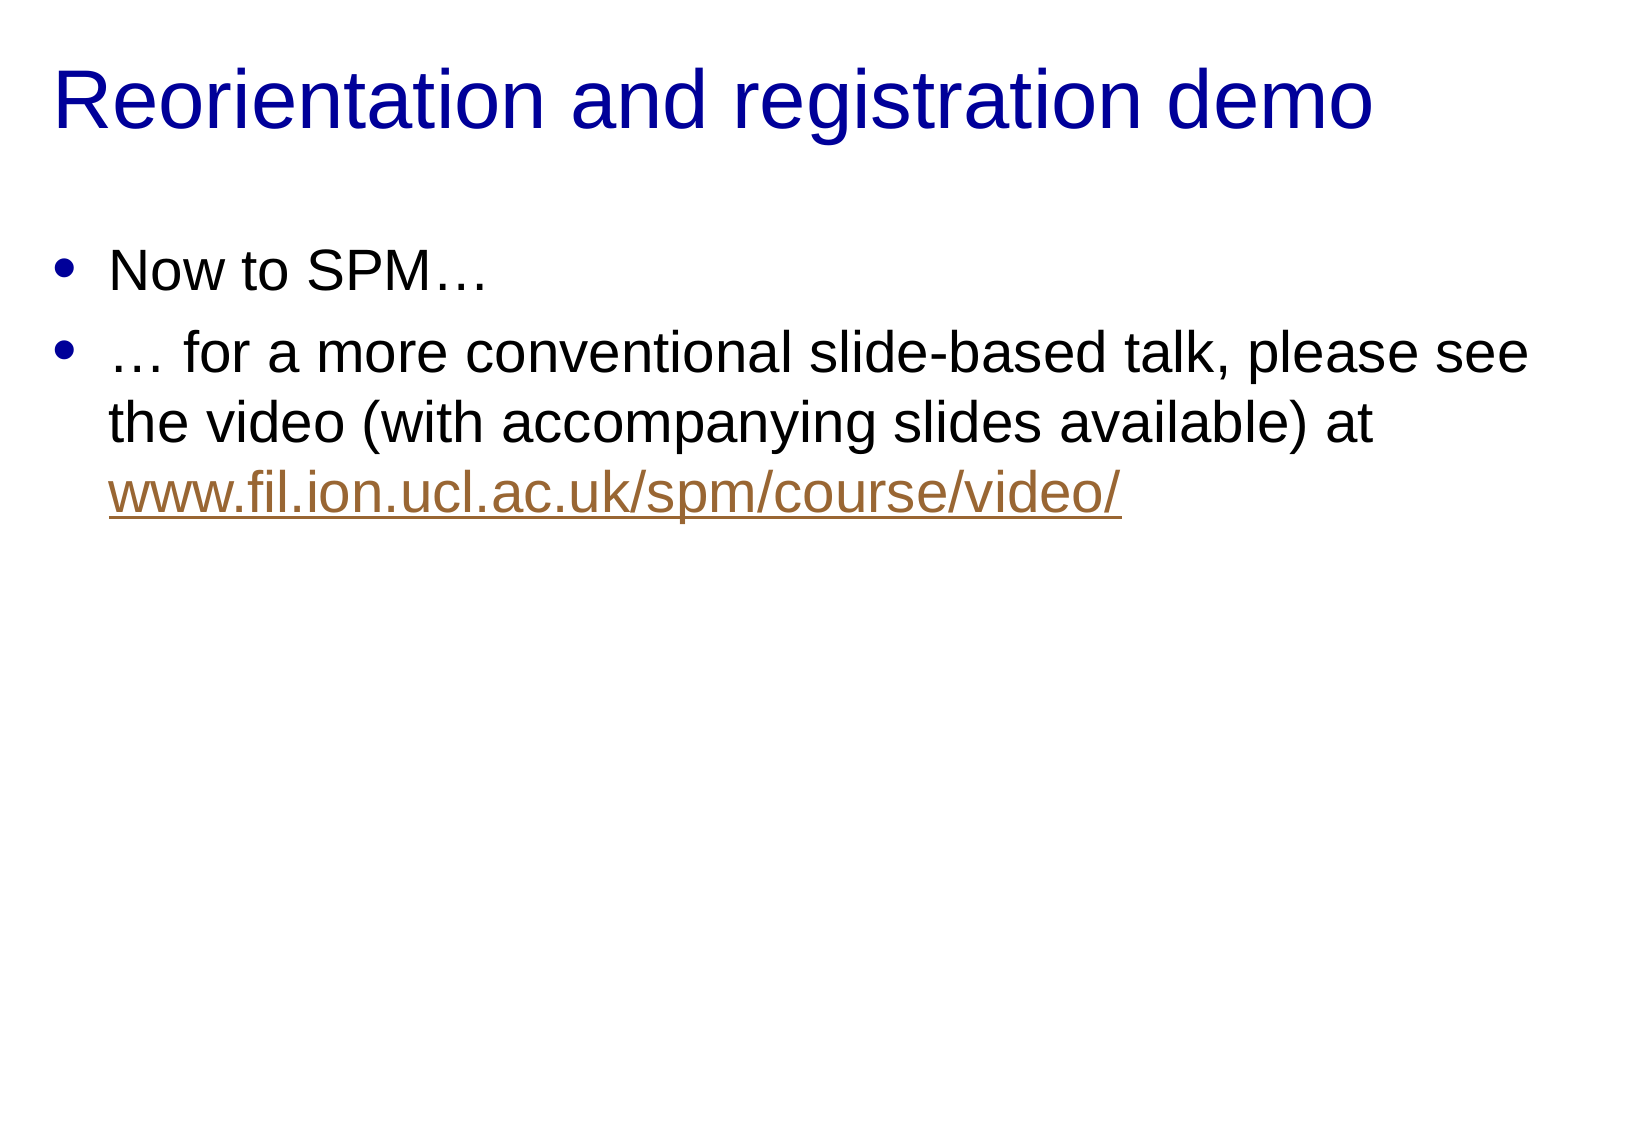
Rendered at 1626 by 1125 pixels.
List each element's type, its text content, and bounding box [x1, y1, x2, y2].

list Now to SPM… … for a more conventional slide-based talk, please see the video (with accompanying slides available) at www.fil.ion.ucl.ac.uk/spm/course/video/ [37, 224, 1588, 1025]
title Reorientation and registration demo [37, 37, 1588, 224]
